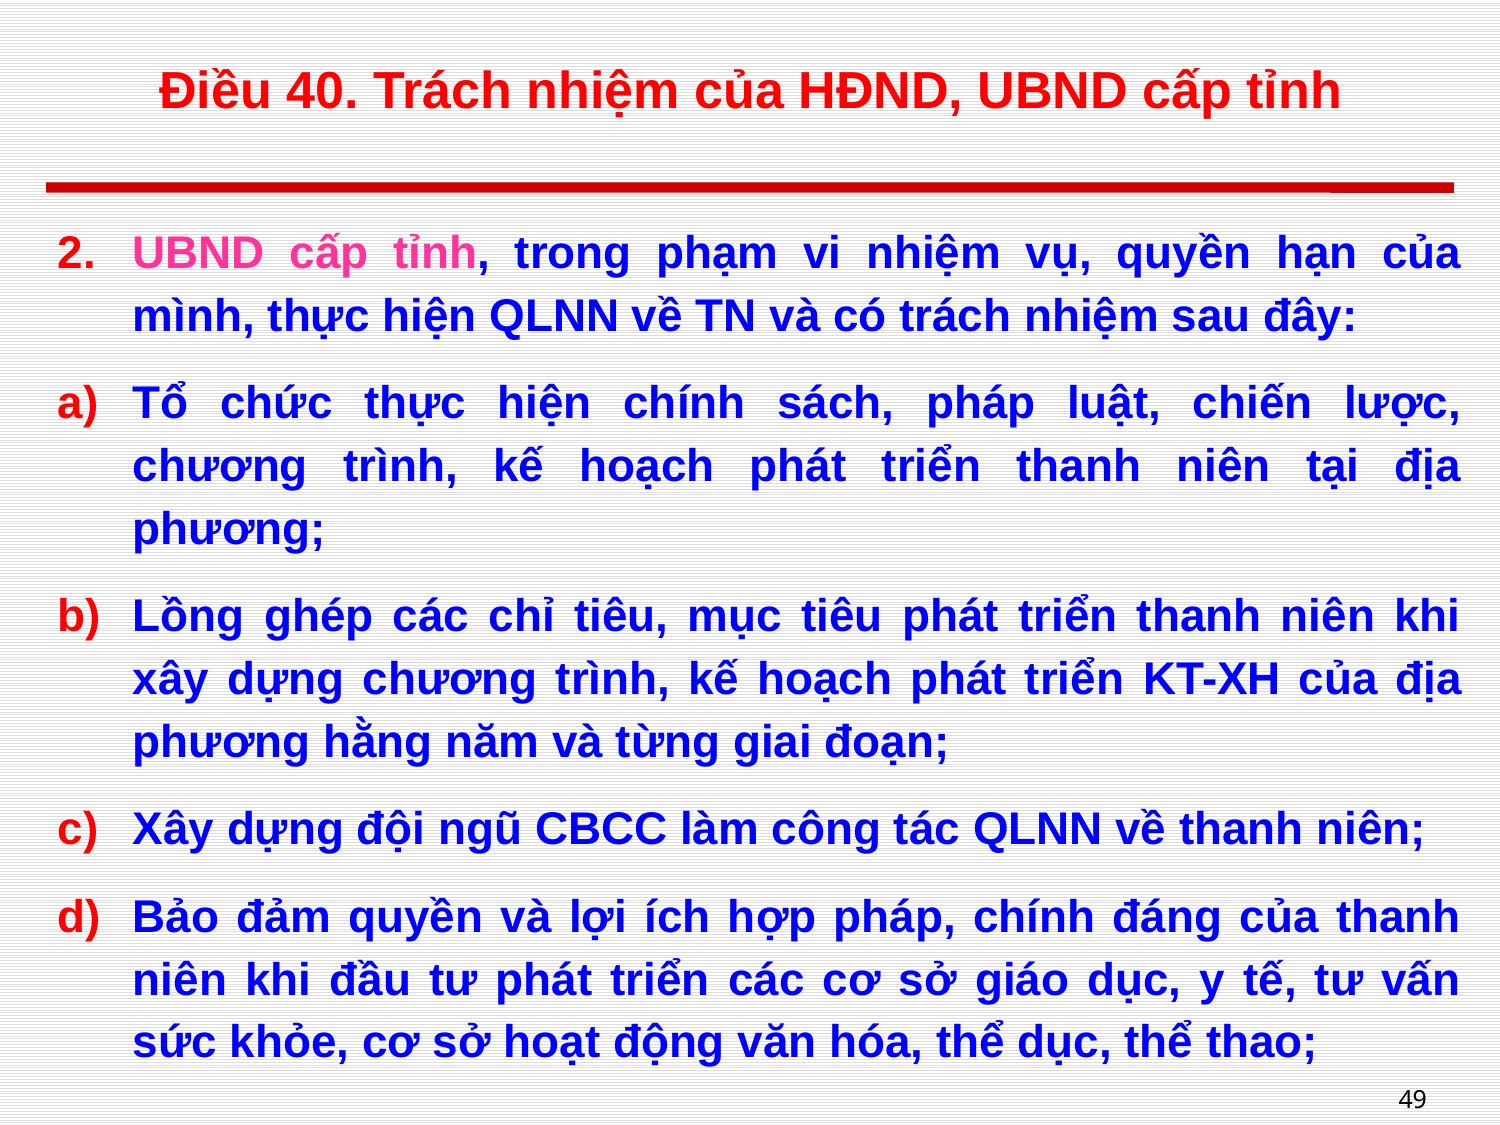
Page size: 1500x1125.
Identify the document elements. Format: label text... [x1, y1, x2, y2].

text_box UBND cấp tỉnh, trong phạm vi nhiệm vụ, quyền hạn của mình, thực hiện QLNN về TN và có trách nhiệm sau đây: Tổ chức thực hiện chính sách, pháp luật, chiến lược, chương trình, kế hoạch phát triển thanh niên tại địa phương; Lồng ghép các chỉ tiêu, mục tiêu phát triển thanh niên khi xây dựng chương trình, kế hoạch phát triển KT-XH của địa phương hằng năm và từng giai đoạn; Xây dựng đội ngũ CBCC làm công tác QLNN về thanh niên; Bảo đảm quyền và lợi ích hợp pháp, chính đáng của thanh niên khi đầu tư phát triển các cơ sở giáo dục, y tế, tư vấn sức khỏe, cơ sở hoạt động văn hóa, thể dục, thể thao; [23, 199, 1477, 1088]
title Điều 40. Trách nhiệm của HĐND, UBND cấp tỉnh [38, 24, 1463, 150]
